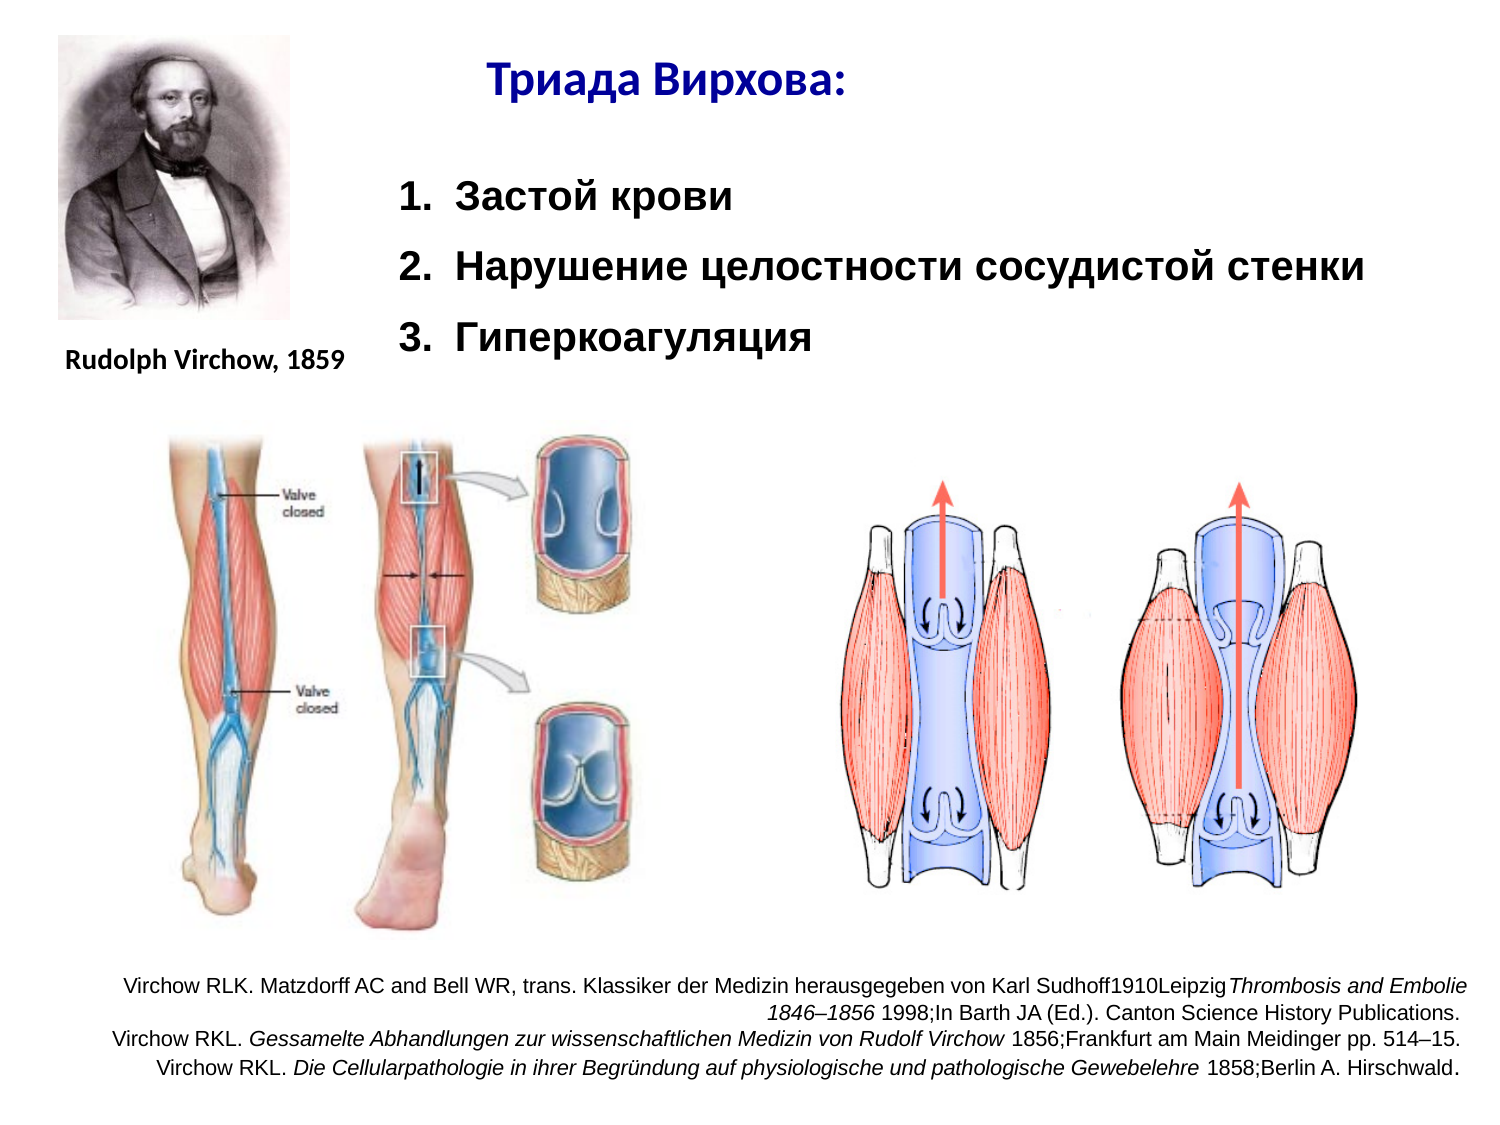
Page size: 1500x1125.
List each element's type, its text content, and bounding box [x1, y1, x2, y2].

text_box Застой крови Нарушение целостности сосудистой стенки Гиперкоагуляция [383, 160, 1385, 368]
text_box Virchow RLK. Matzdorff AC and Bell WR, trans. Klassiker der Medizin herausgegeben von Karl Sudhoff1910LeipzigThrombosis and Embolie 1846–1856 1998;In Barth JA (Ed.). Canton Science History Publications. Virchow RKL. Gessamelte Abhandlungen zur wissenschaftlichen Medizin von Rudolf Virchow 1856;Frankfurt am Main Meidinger pp. 514–15. Virchow RKL. Die Cellularpathologie in ihrer Begründung auf physiologische und pathologische Gewebelehre 1858;Berlin A. Hirschwald. [64, 964, 1483, 1088]
text_box Триада Вирхова: [384, 38, 949, 114]
title Rudolph Virchow, 1859 [17, 330, 393, 386]
picture [835, 457, 1369, 903]
picture [152, 420, 667, 940]
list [58, 34, 290, 321]
